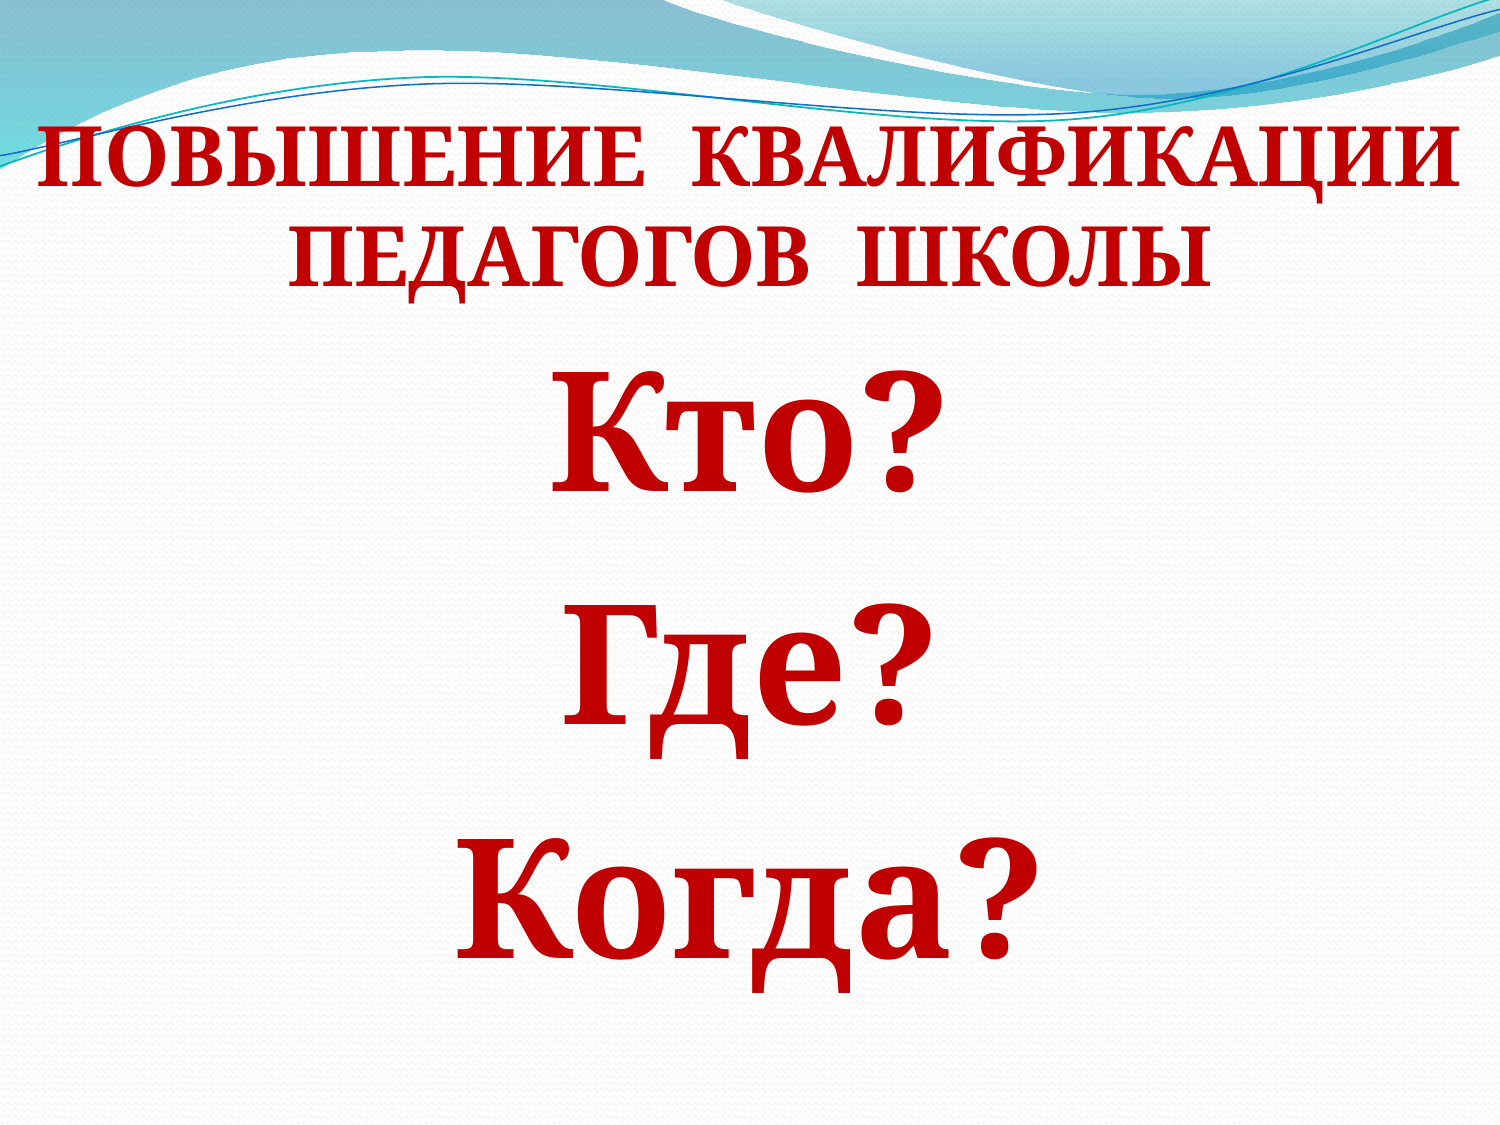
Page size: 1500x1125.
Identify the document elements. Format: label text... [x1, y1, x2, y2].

title ПОВЫШЕНИЕ КВАЛИФИКАЦИИ ПЕДАГОГОВ ШКОЛЫ [35, 115, 1465, 303]
list Кто? Где? Когда? [75, 317, 1425, 1038]
